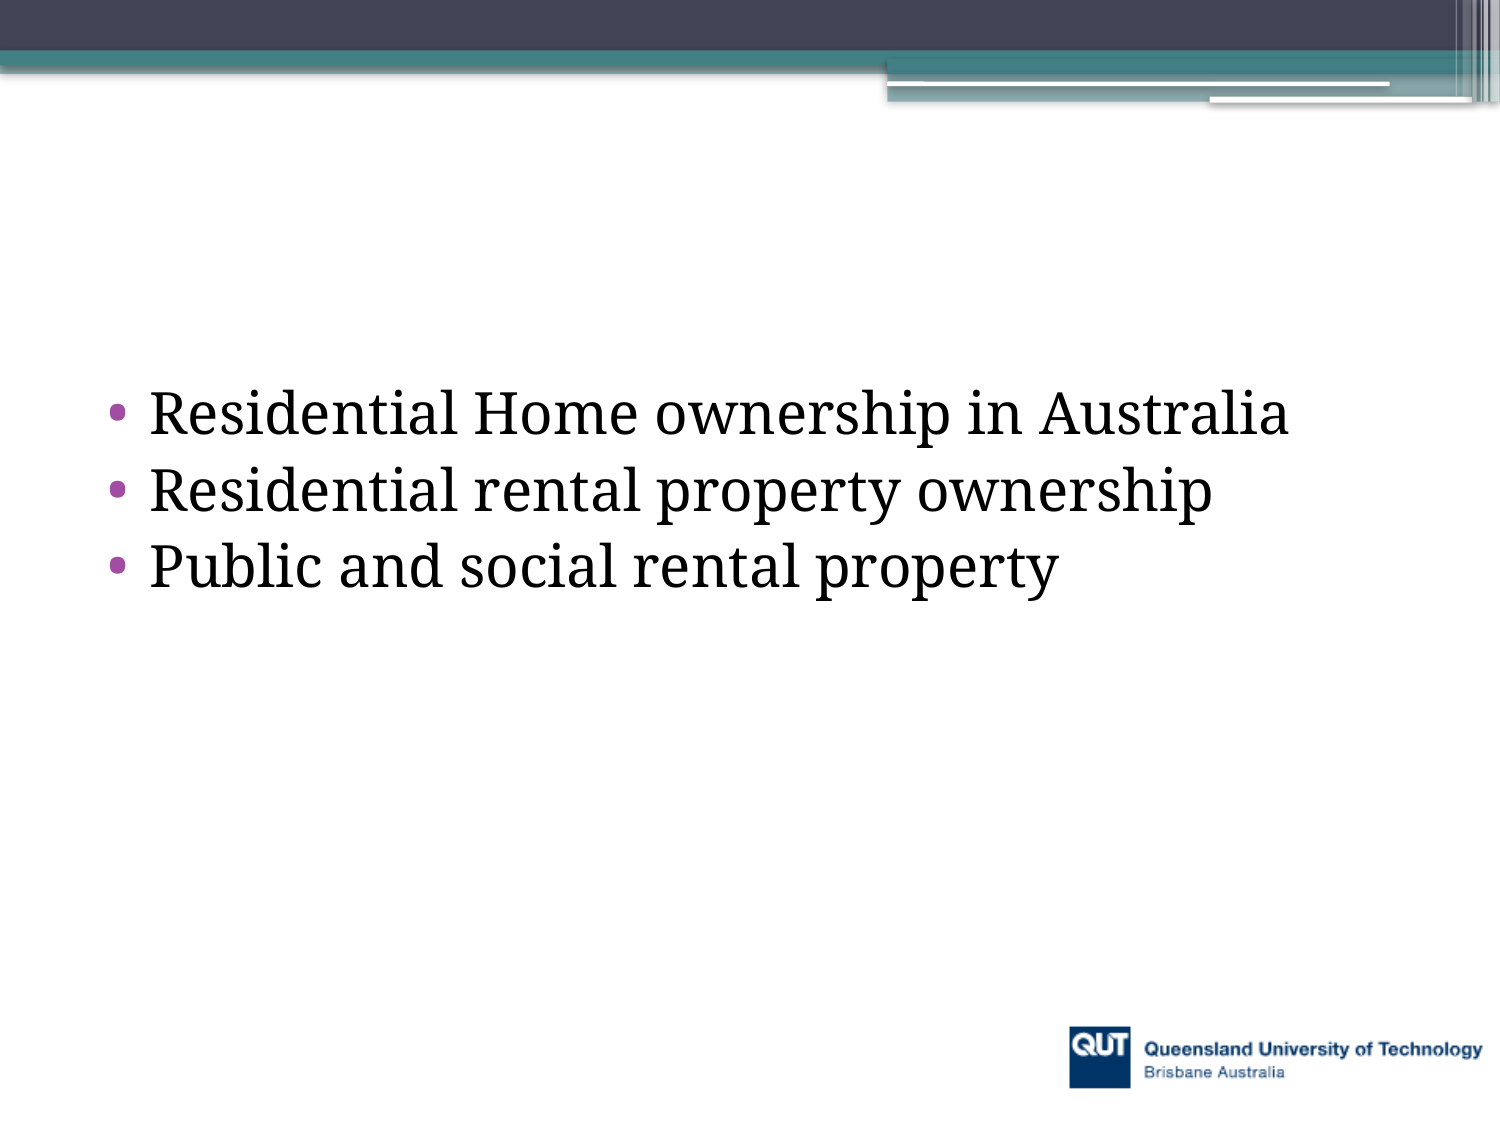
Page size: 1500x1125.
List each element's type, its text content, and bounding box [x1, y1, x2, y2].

list Residential Home ownership in Australia Residential rental property ownership Public and social rental property [75, 368, 1425, 1079]
picture [1062, 1019, 1500, 1098]
